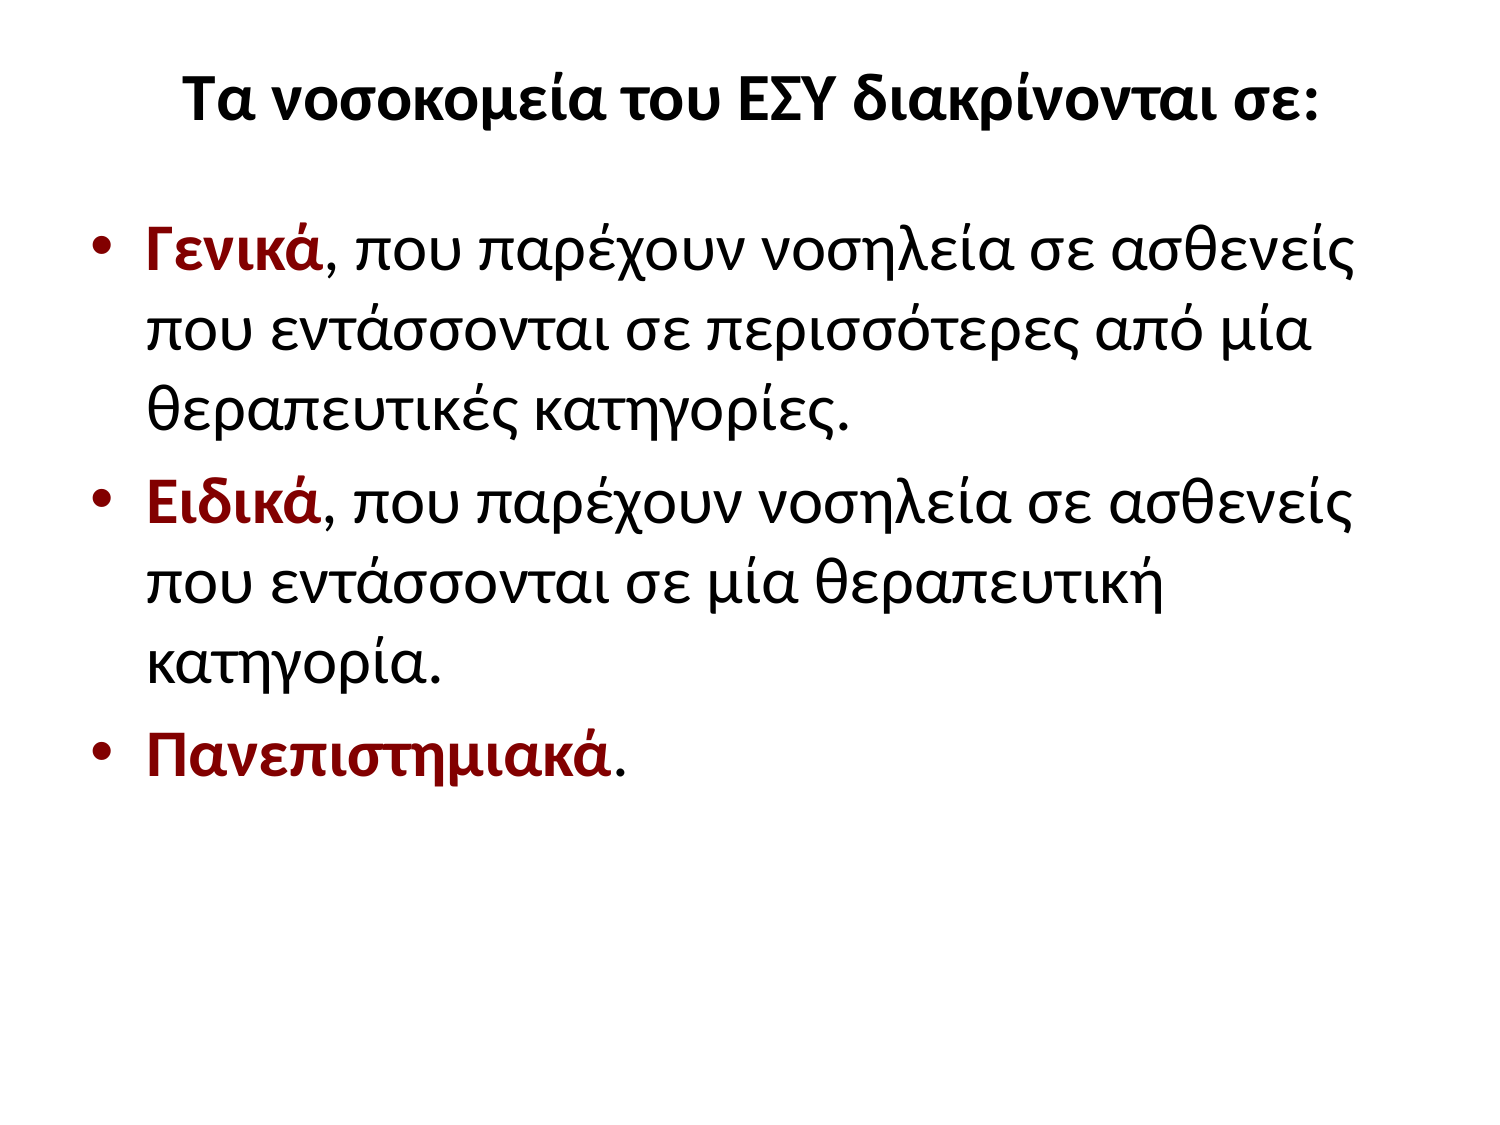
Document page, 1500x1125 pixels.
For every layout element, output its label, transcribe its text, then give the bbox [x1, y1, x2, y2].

list Γενικά, που παρέχουν νοσηλεία σε ασθενείς που εντάσσονται σε περισσότερες από μία θεραπευτικές κατηγορίες. Ειδικά, που παρέχουν νοσηλεία σε ασθενείς που εντάσσονται σε μία θεραπευτική κατηγορία. Πανεπιστημιακά. [75, 196, 1425, 929]
title Τα νοσοκομεία του ΕΣΥ διακρίνονται σε: [76, 19, 1427, 169]
